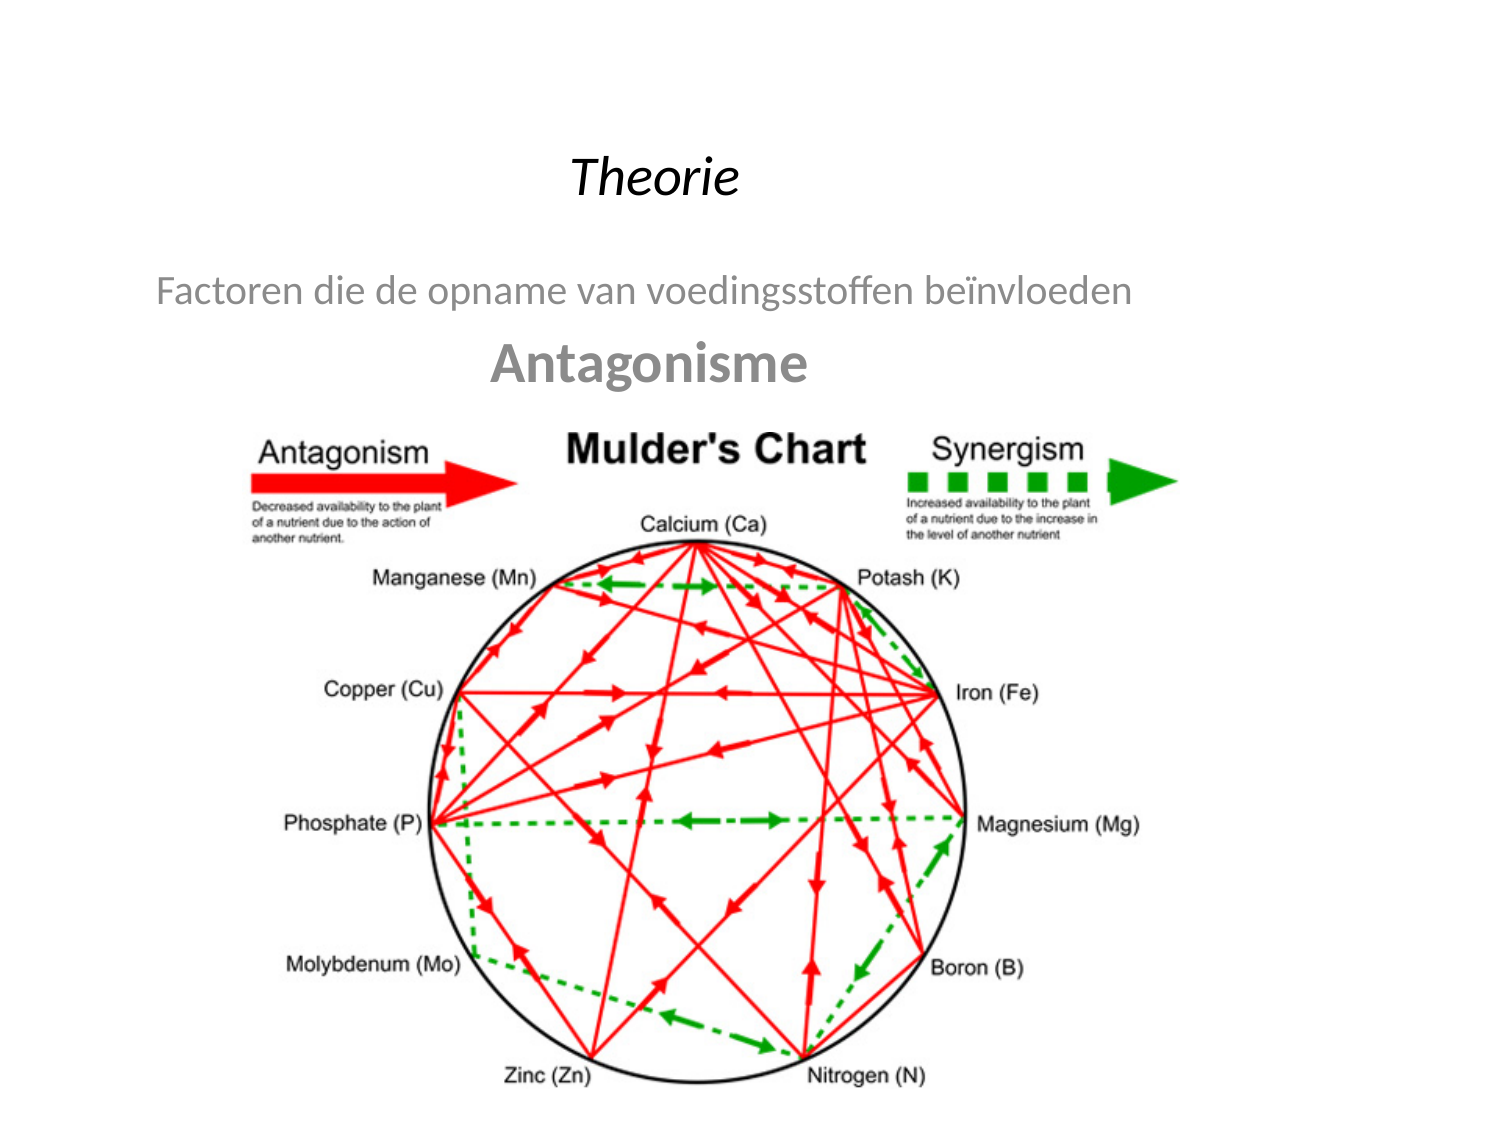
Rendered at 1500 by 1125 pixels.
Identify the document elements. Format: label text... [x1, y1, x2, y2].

title Theorie [112, 101, 1199, 244]
subtitle Factoren die de opname van voedingsstoffen beïnvloeden Antagonisme [64, 255, 1235, 882]
picture [241, 432, 1180, 1090]
